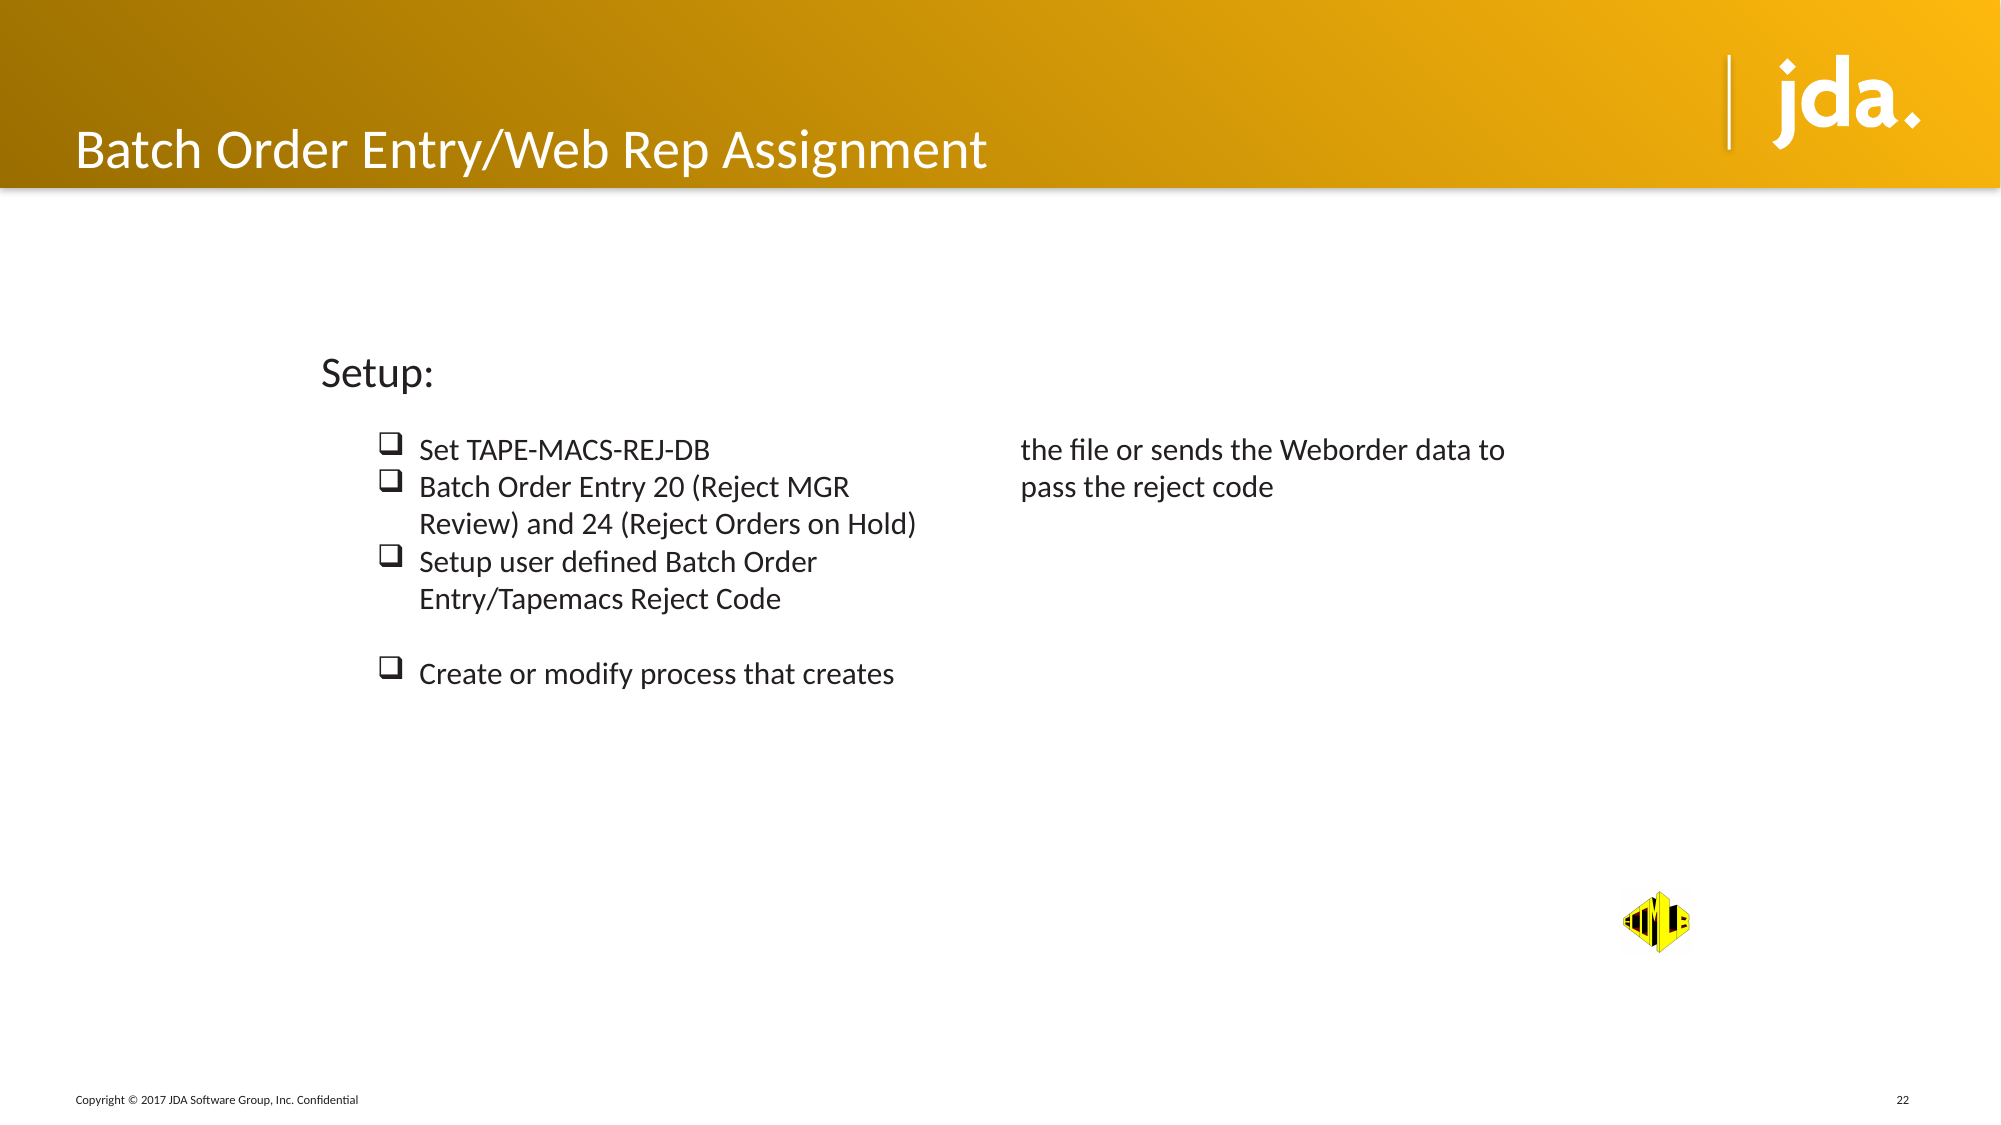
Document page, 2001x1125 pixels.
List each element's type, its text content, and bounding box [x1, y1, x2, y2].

slide_number 22 [1573, 1084, 1924, 1125]
text_box Set TAPE-MACS-REJ-DB Batch Order Entry 20 (Reject MGR Review) and 24 (Reject Orders on Hold) Setup user defined Batch Order Entry/Tapemacs Reject Code Create or modify process that creates the file or sends the Weborder data to pass the reject code [306, 421, 1539, 708]
title Batch Order Entry/Web Rep Assignment [75, 19, 1362, 187]
picture [1620, 889, 1694, 955]
text_box Setup: [306, 336, 789, 404]
